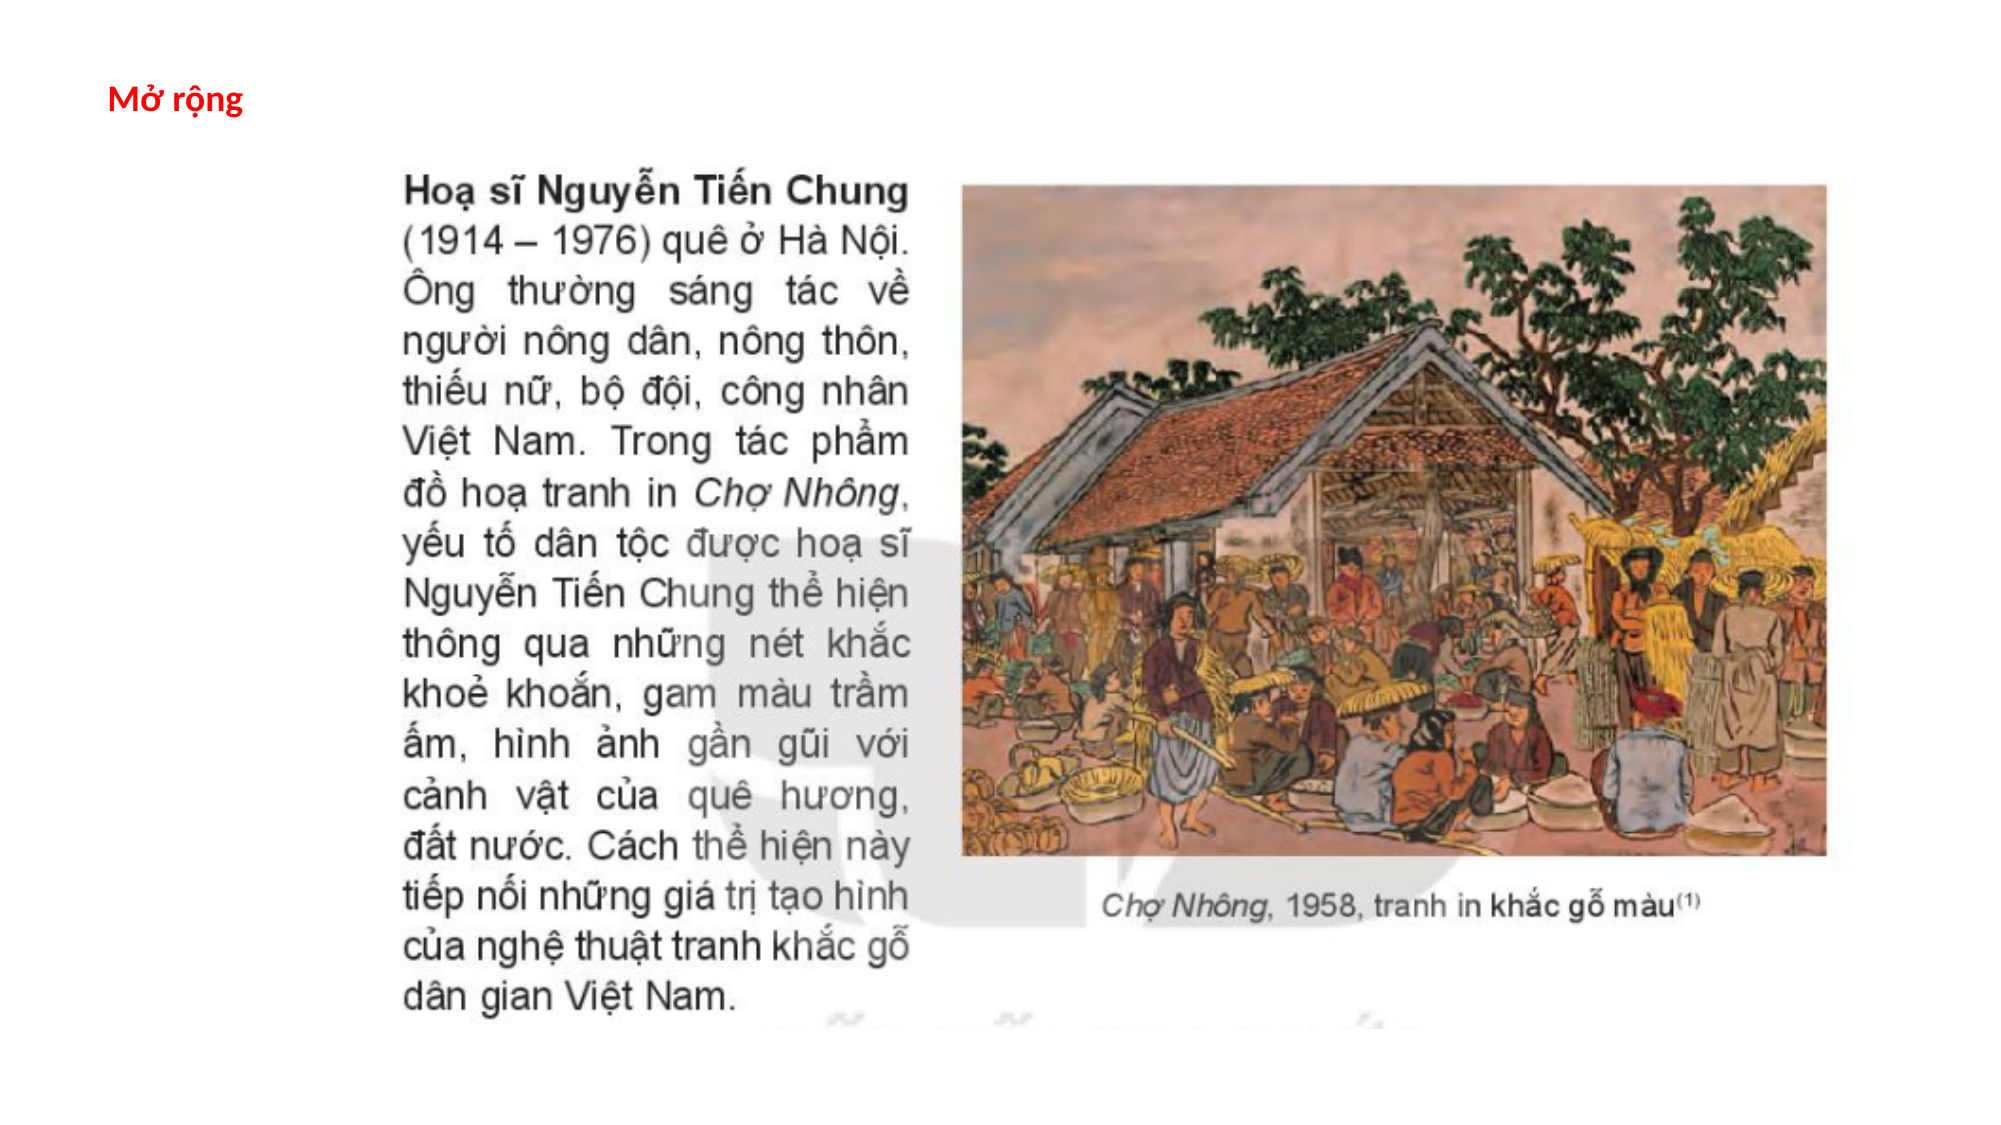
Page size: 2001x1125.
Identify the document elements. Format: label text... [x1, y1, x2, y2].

text_box Mở rộng [92, 66, 259, 127]
picture [321, 156, 1861, 1029]
